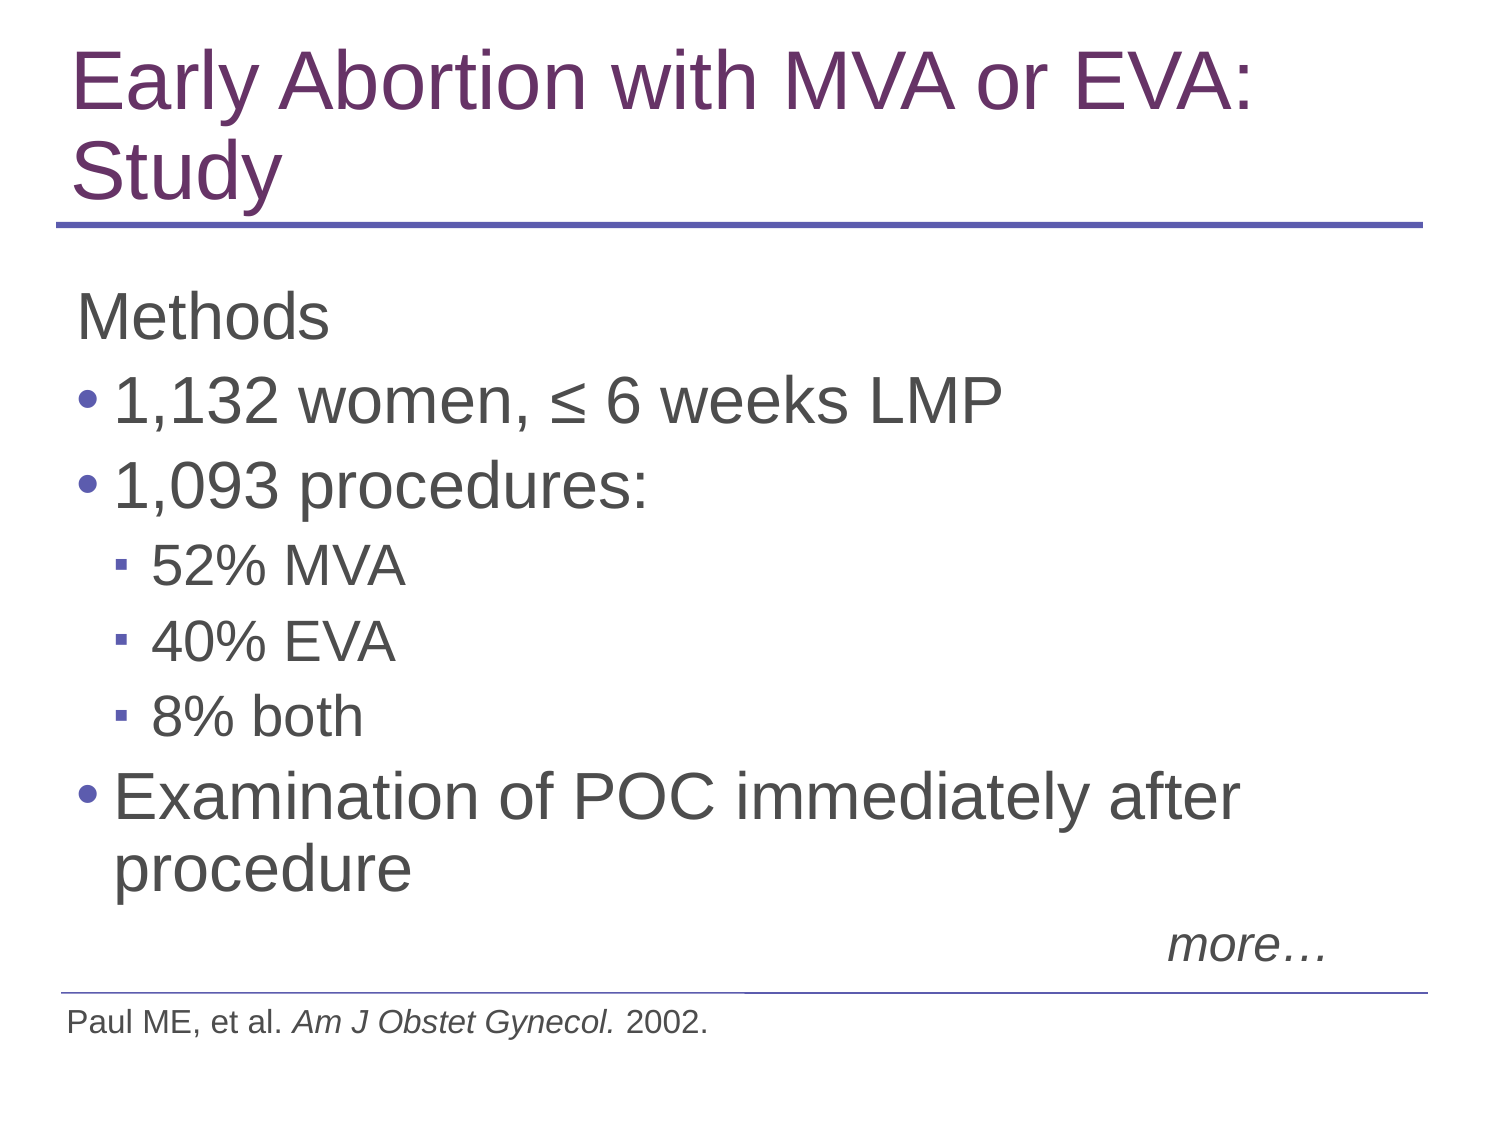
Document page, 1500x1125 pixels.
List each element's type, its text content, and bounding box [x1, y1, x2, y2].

text_box more… [1152, 904, 1347, 979]
title Early Abortion with MVA or EVA: Study [55, 37, 1464, 226]
text_box Paul ME, et al. Am J Obstet Gynecol. 2002. [51, 992, 725, 1048]
list Methods 1,132 women, ≤ 6 weeks LMP 1,093 procedures: 52% MVA 40% EVA 8% both Examination of POC immediately after procedure [60, 274, 1401, 950]
